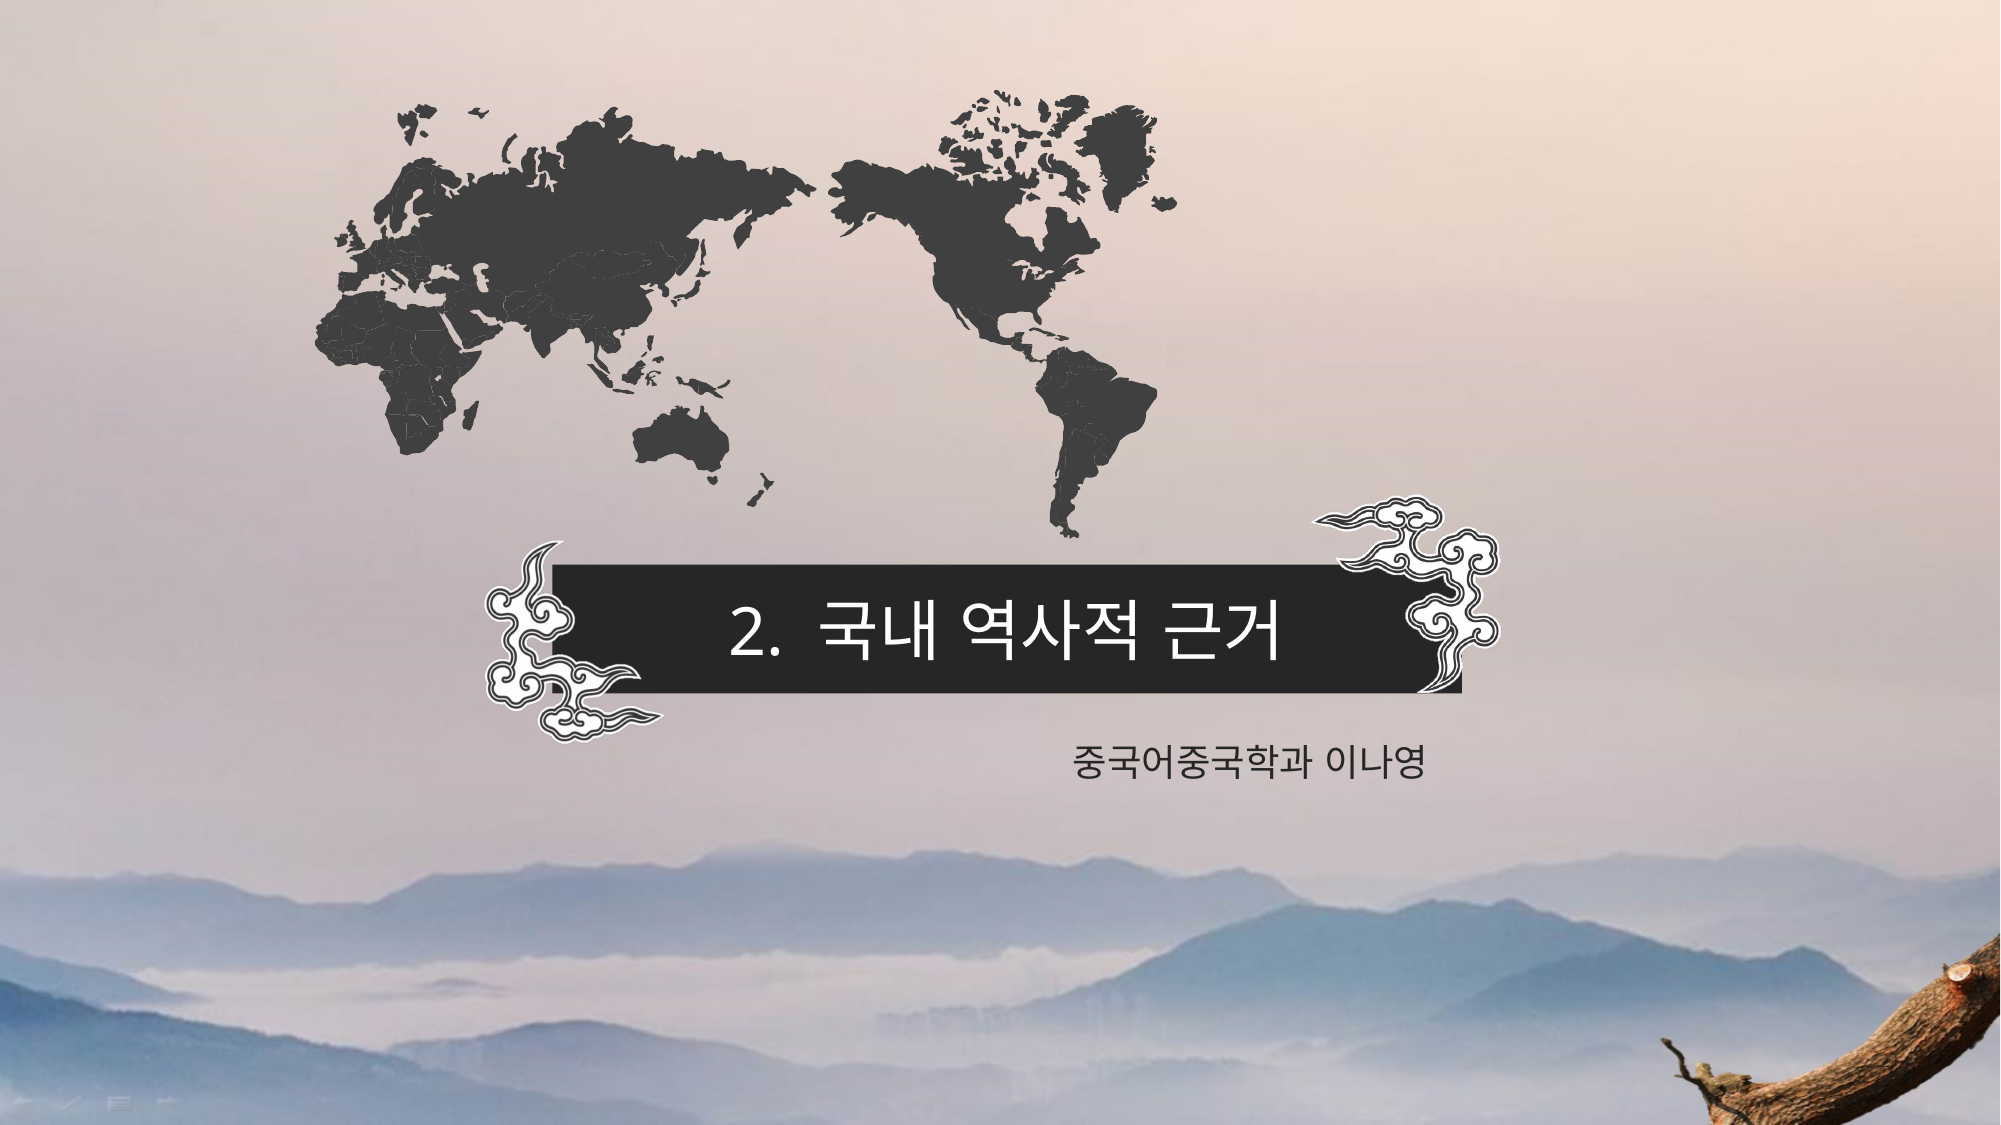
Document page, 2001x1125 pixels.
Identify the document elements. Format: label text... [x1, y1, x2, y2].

text_box 중국어중국학과 이나영 [1057, 731, 1443, 792]
picture [0, 0, 2001, 1125]
text_box 2. 국내 역사적 근거 [671, 563, 1302, 695]
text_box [314, 89, 1178, 540]
